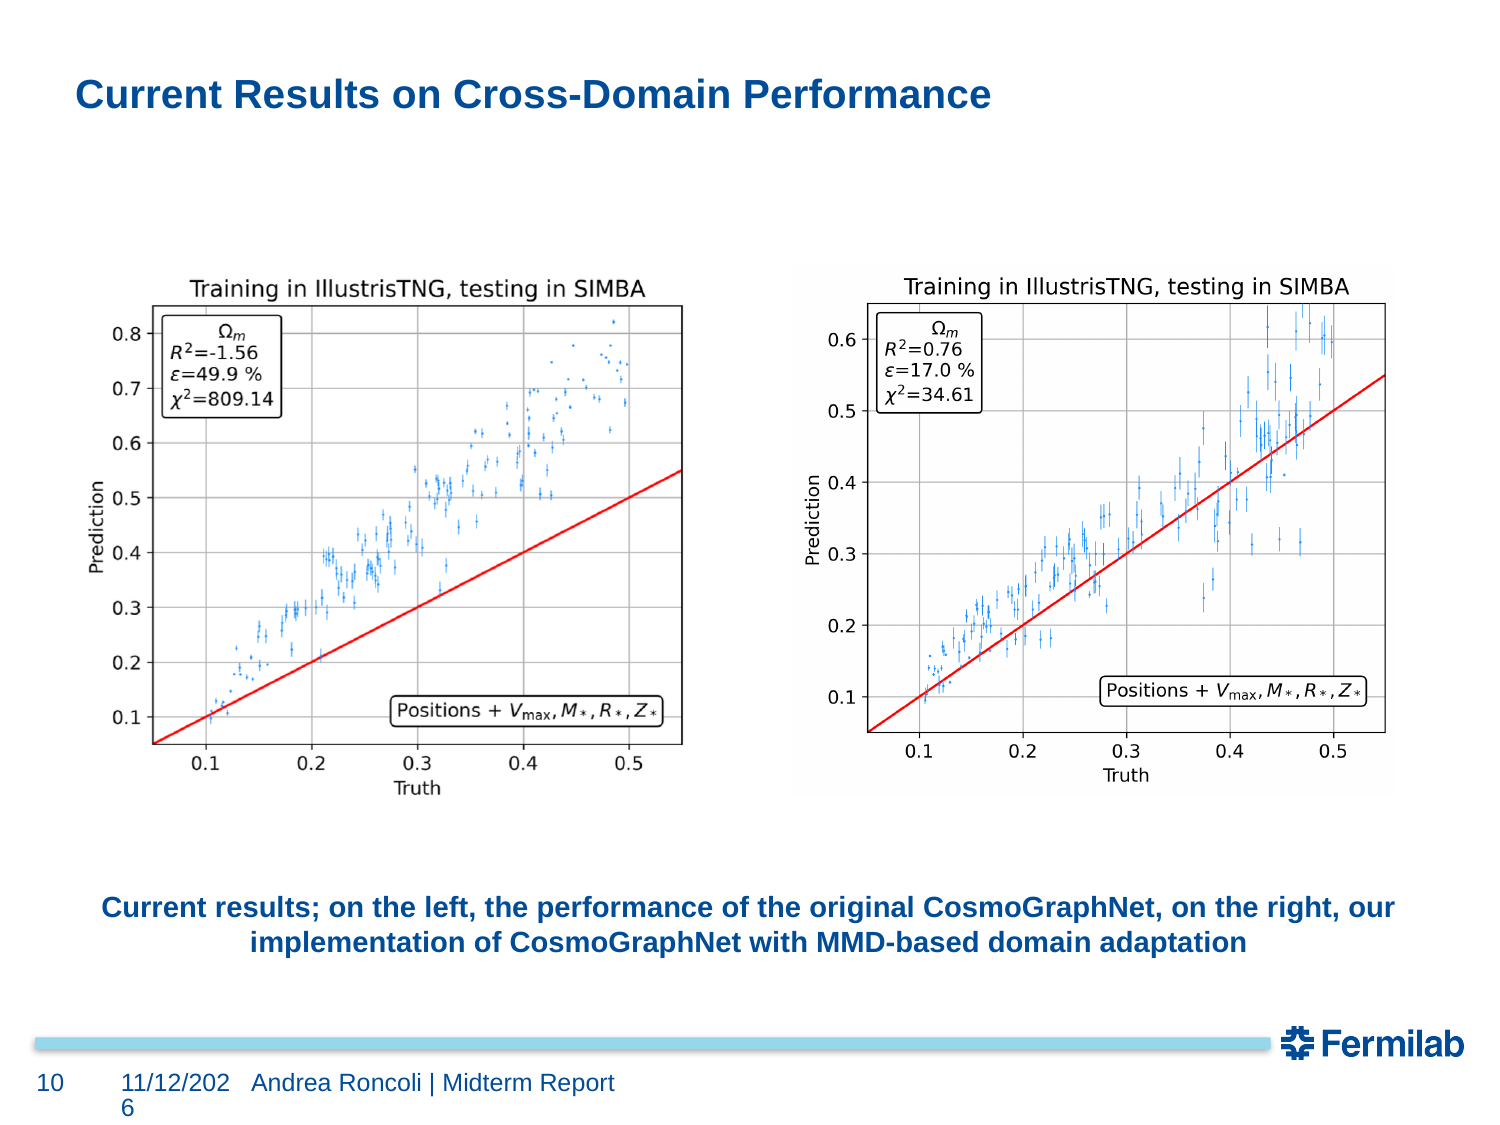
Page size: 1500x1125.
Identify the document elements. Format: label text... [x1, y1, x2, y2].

picture [86, 266, 708, 796]
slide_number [120, 1066, 232, 1107]
picture [792, 266, 1396, 796]
text_box Current Results on Cross-Domain Performance [74, 46, 1500, 117]
footer Andrea Roncoli | Midterm Report [251, 1066, 1277, 1107]
slide_number 10 [36, 1066, 105, 1106]
list Current results; on the left, the performance of the original CosmoGraphNet, on the right, our implementation of CosmoGraphNet with MMD-based domain adaptation [36, 888, 1462, 975]
picture [1281, 1026, 1464, 1060]
